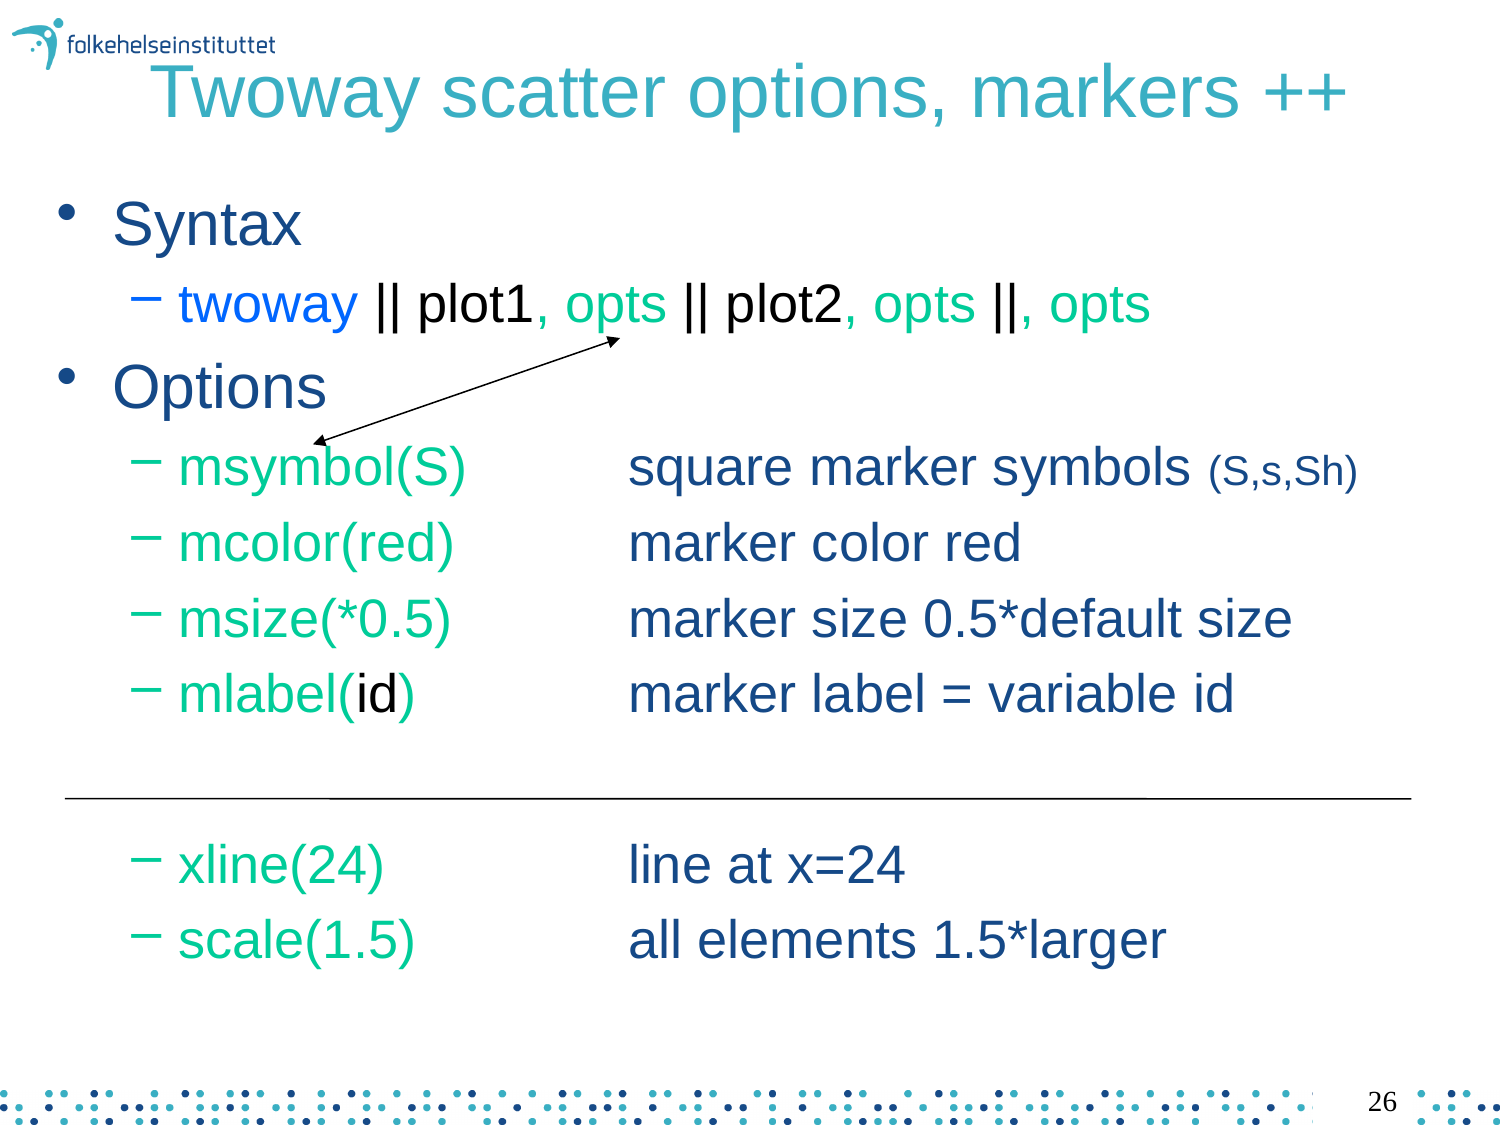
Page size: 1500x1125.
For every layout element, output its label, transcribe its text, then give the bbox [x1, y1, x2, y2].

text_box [312, 337, 621, 445]
picture [12, 18, 275, 70]
title Twoway scatter options, markers ++ [112, 24, 1388, 150]
slide_number 26 [1312, 1074, 1413, 1125]
picture [0, 1090, 1312, 1125]
picture [1413, 1090, 1500, 1125]
list Syntax twoway || plot1, opts || plot2, opts ||, opts Options msymbol(S) square marker symbols (S,s,Sh) mcolor(red) marker color red msize(*0.5) marker size 0.5*default size mlabel(id) marker label = variable id xline(24) line at x=24 scale(1.5) all elements 1.5*larger [41, 174, 1459, 1075]
